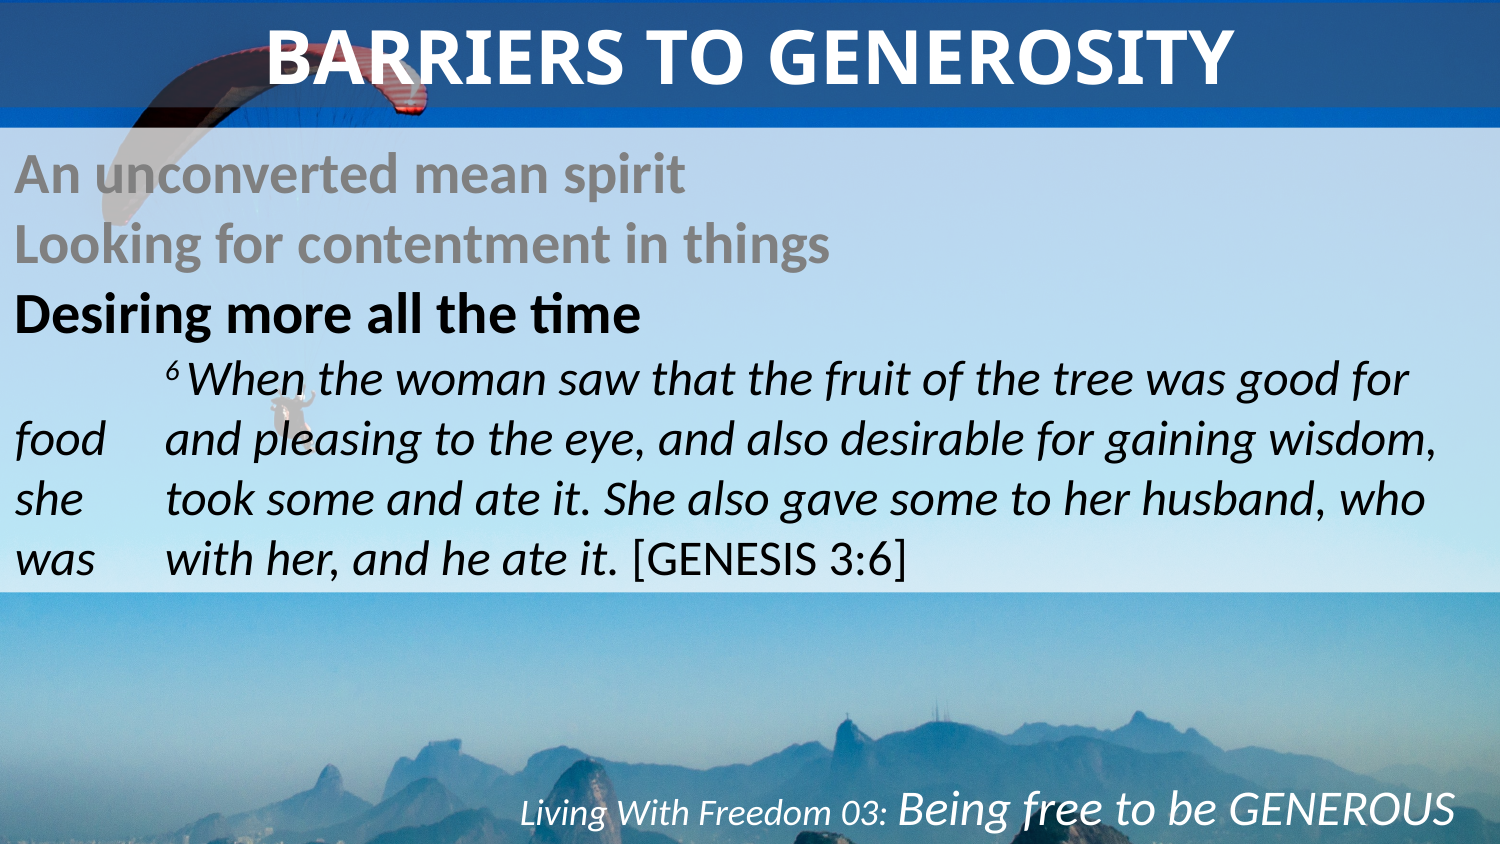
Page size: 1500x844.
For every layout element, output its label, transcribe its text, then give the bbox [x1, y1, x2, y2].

picture [0, 593, 1500, 844]
text_box An unconverted mean spirit Looking for contentment in things Desiring more all the time 6 When the woman saw that the fruit of the tree was good for food and pleasing to the eye, and also desirable for gaining wisdom, she took some and ate it. She also gave some to her husband, who was with her, and he ate it. [GENESIS 3:6] [0, 127, 1500, 593]
text_box Living With Freedom 03: Being free to be GENEROUS [0, 767, 1471, 843]
picture [0, 108, 1500, 127]
text_box BARRIERS TO GENEROSITY [0, 2, 1500, 108]
